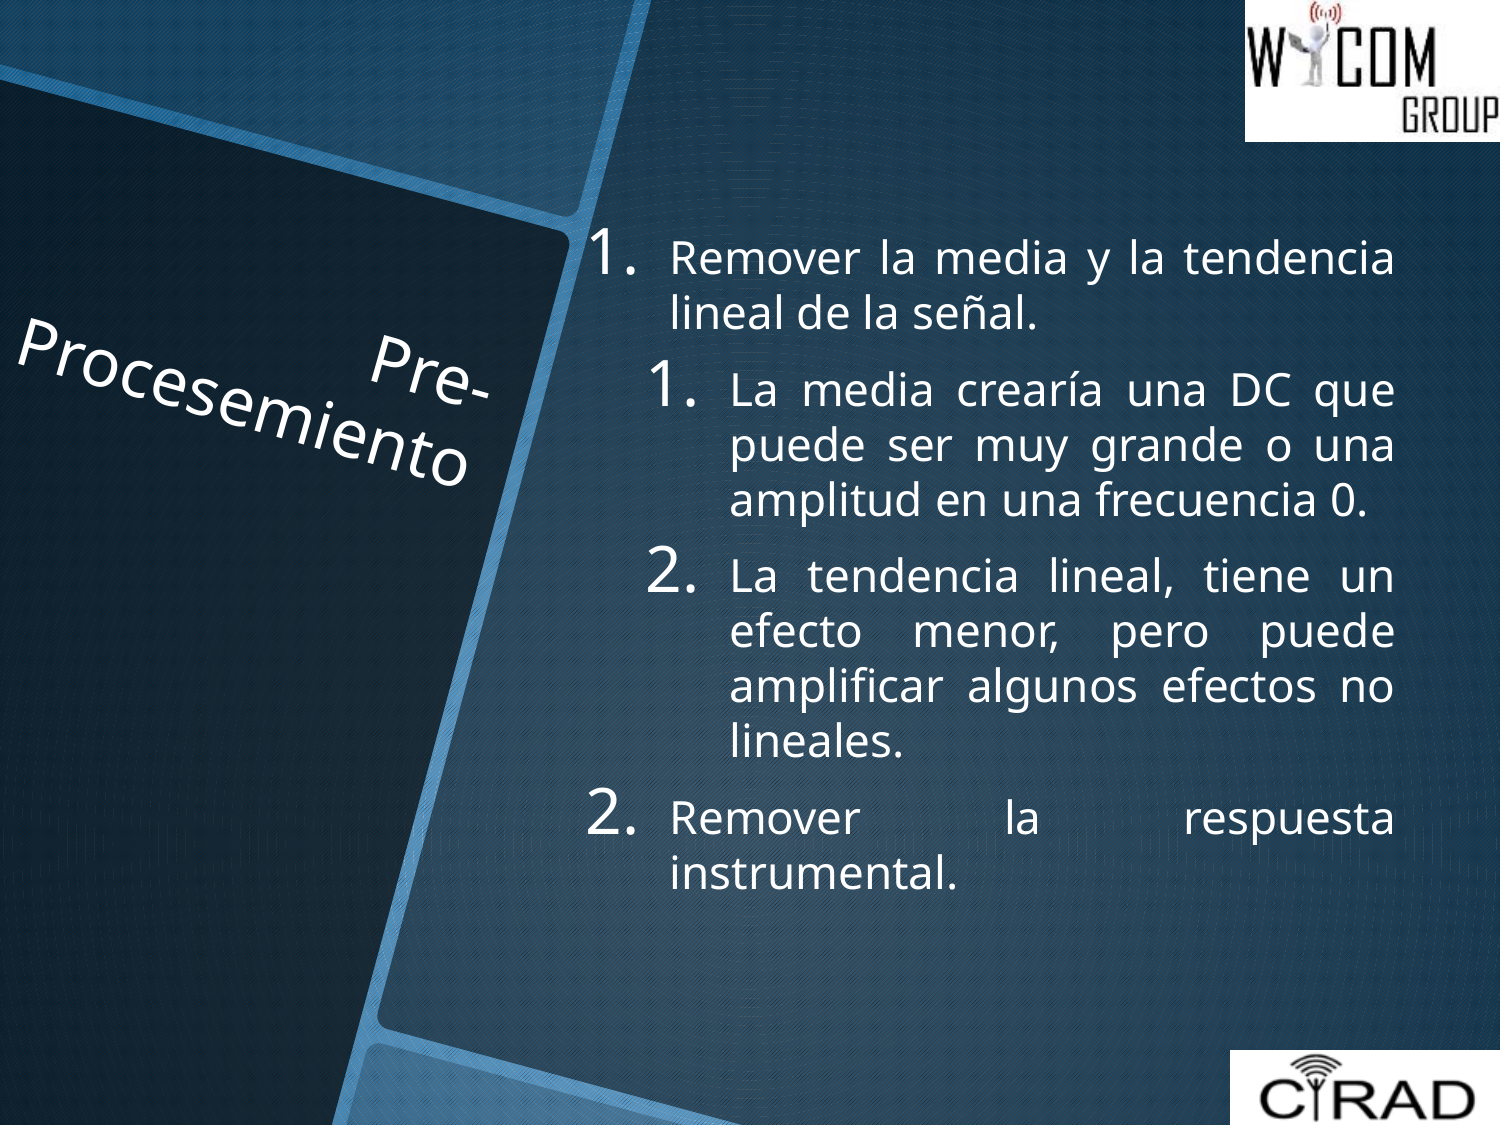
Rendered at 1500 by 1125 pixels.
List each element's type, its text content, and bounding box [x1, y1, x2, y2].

picture [1245, 0, 1500, 143]
title Pre-Procesemiento [0, 91, 550, 516]
picture [1230, 1049, 1500, 1125]
list Remover la media y la tendencia lineal de la señal. La media crearía una DC que puede ser muy grande o una amplitud en una frecuencia 0. La tendencia lineal, tiene un efecto menor, pero puede amplificar algunos efectos no lineales. Remover la respuesta instrumental. [570, 141, 1412, 1088]
